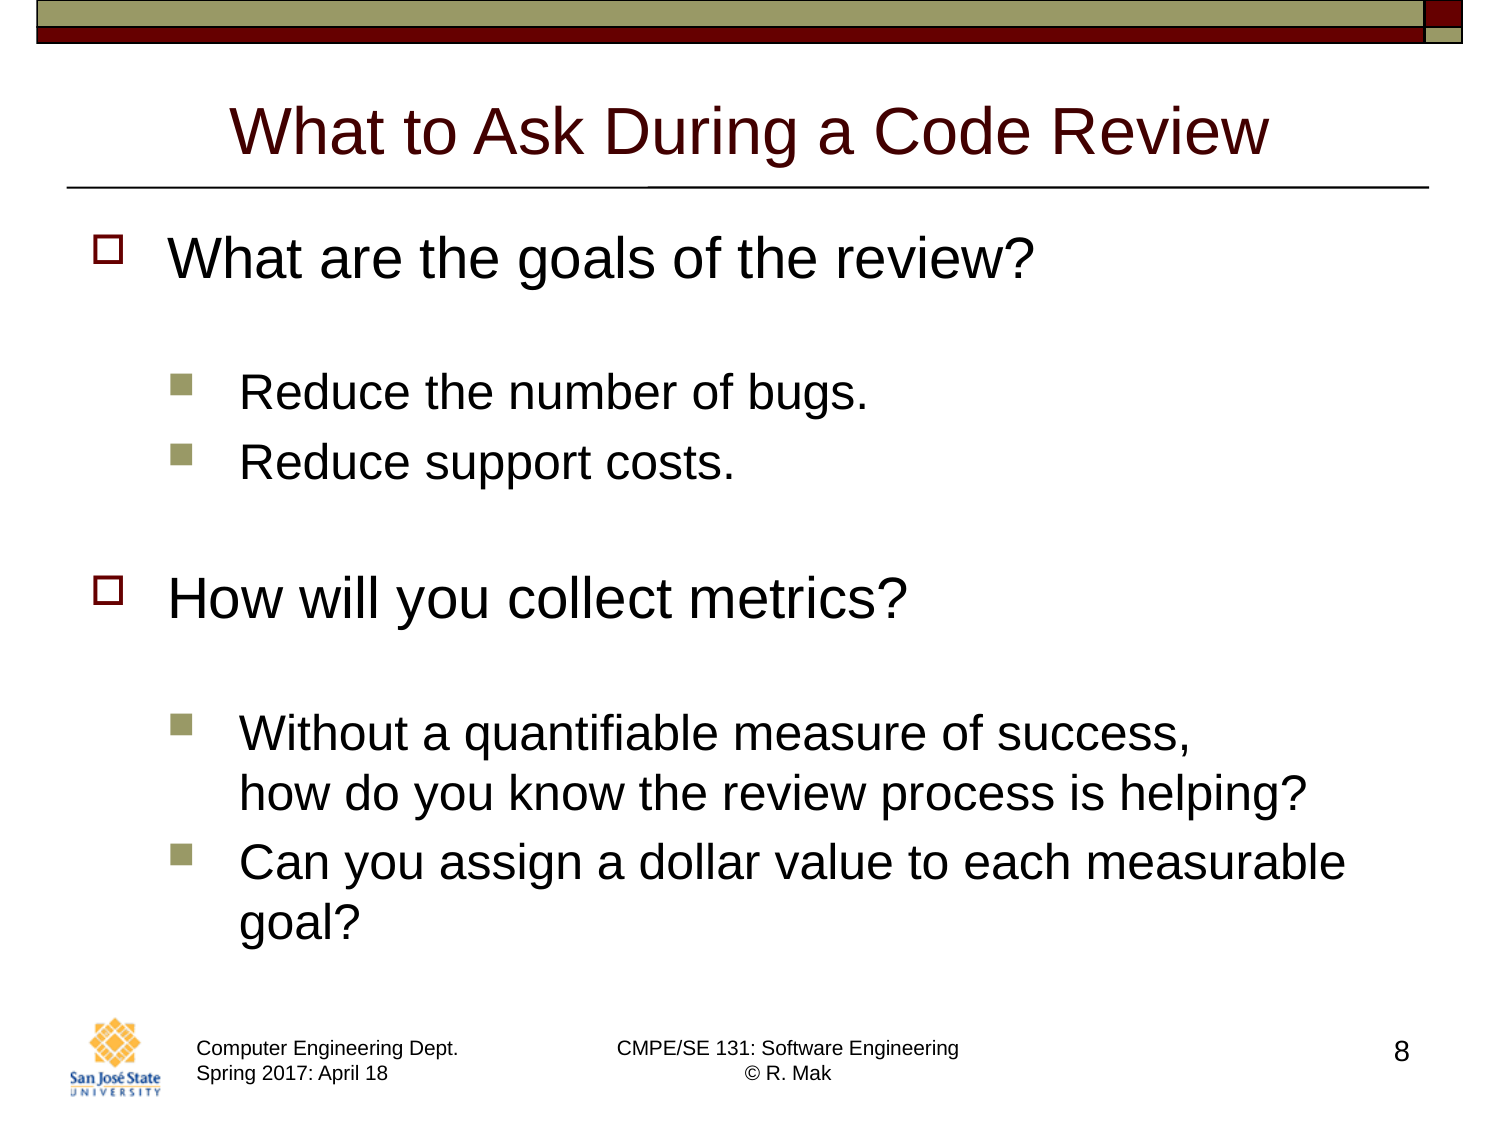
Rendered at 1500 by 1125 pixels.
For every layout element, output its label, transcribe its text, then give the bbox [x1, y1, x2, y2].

slide_number 8 [1112, 1025, 1425, 1100]
picture [60, 1012, 166, 1112]
list What are the goals of the review? Reduce the number of bugs. Reduce support costs. How will you collect metrics? Without a quantifiable measure of success, how do you know the review process is helping? Can you assign a dollar value to each measurable goal? [75, 212, 1425, 1006]
title What to Ask During a Code Review [75, 67, 1425, 175]
